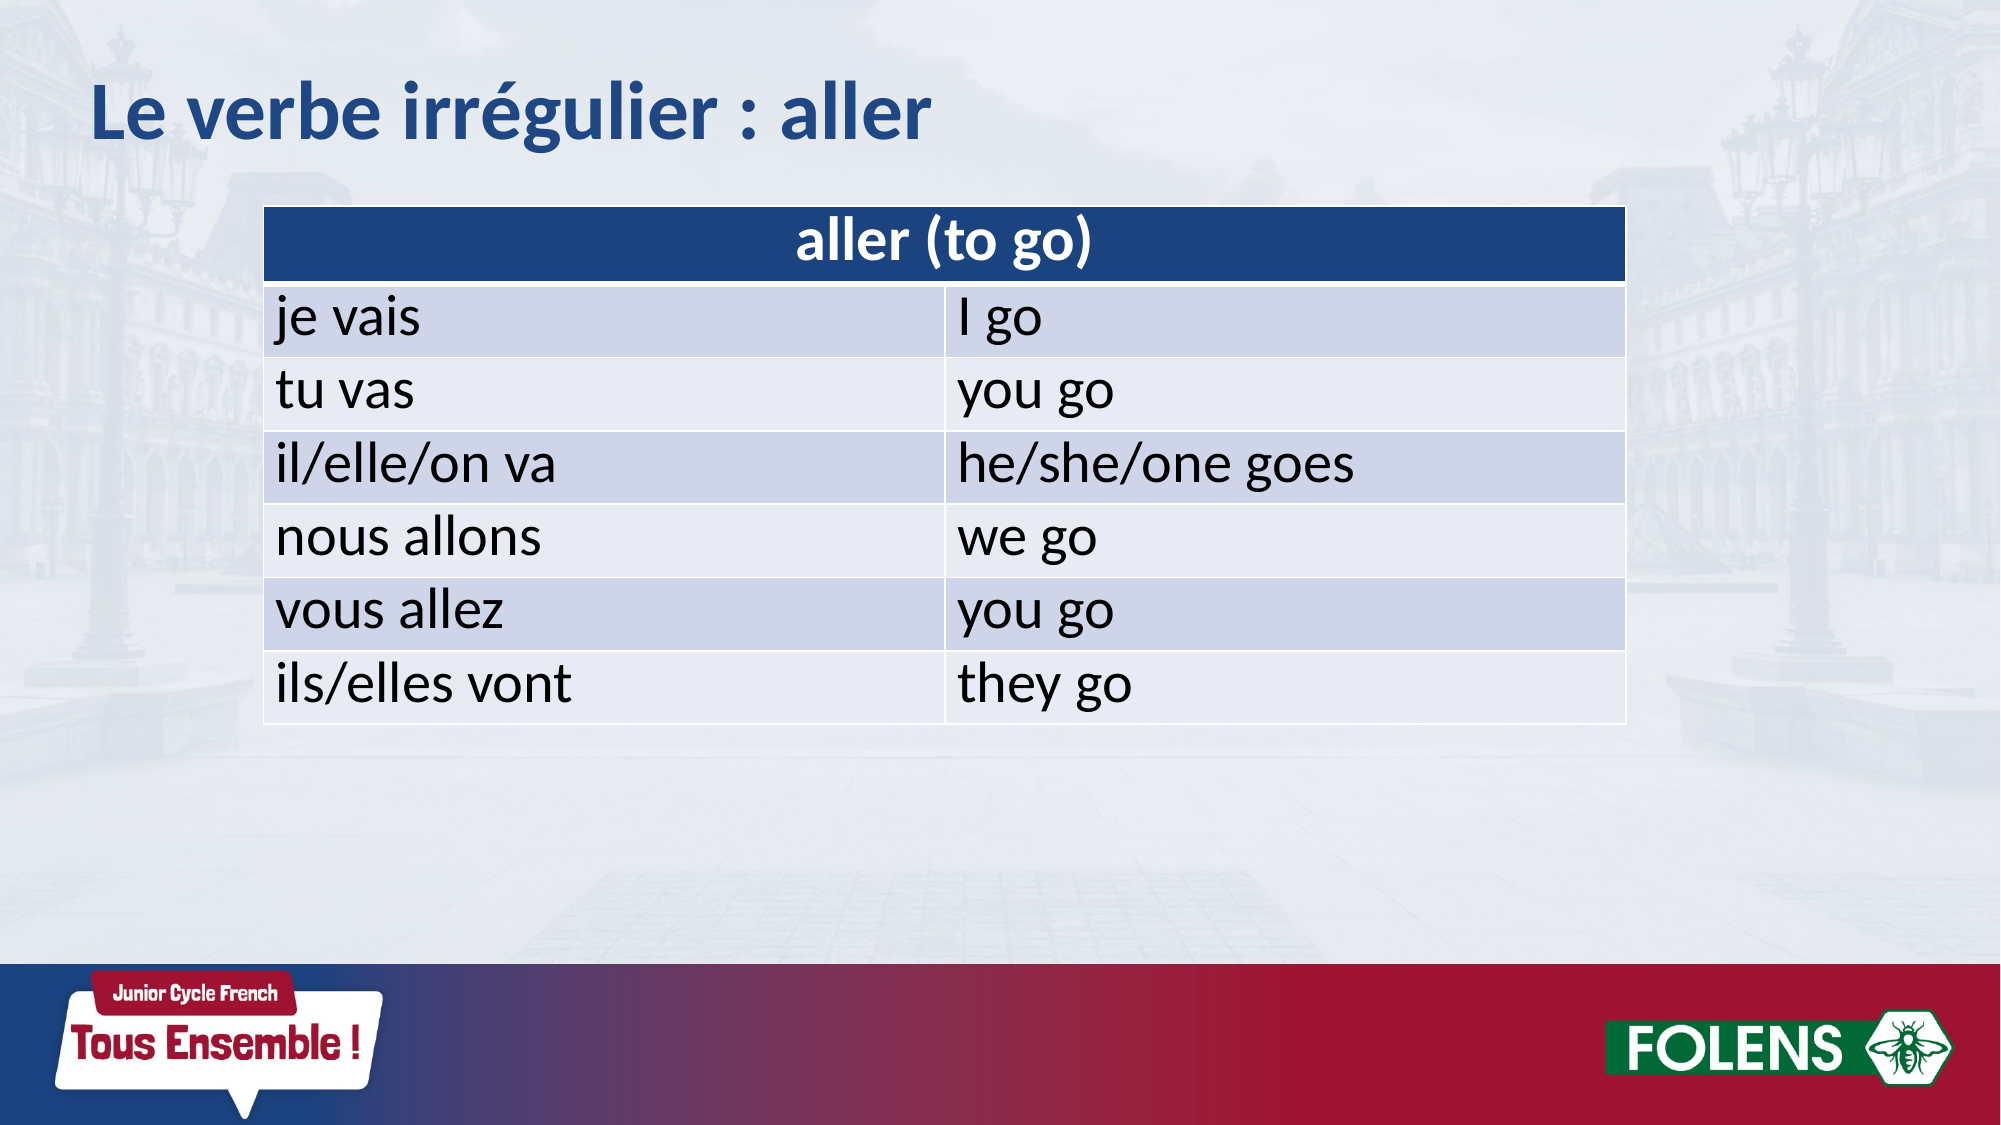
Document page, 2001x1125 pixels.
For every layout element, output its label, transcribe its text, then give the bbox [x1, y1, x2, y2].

table_cell tu vas [264, 358, 944, 430]
table_cell we go [946, 505, 1625, 577]
picture [0, 0, 2001, 1125]
table_cell he/she/one goes [946, 432, 1625, 503]
table_cell you go [946, 358, 1625, 430]
text_box Le verbe irrégulier : aller [75, 59, 1801, 162]
table_cell nous allons [264, 505, 944, 577]
table_cell I go [946, 287, 1625, 357]
table_cell il/elle/on va [264, 432, 944, 503]
table_cell je vais [264, 287, 944, 357]
table_cell they go [946, 652, 1625, 723]
table_header aller (to go) [264, 207, 1625, 281]
table_cell you go [946, 578, 1625, 650]
table_cell vous allez [264, 578, 944, 650]
table_cell ils/elles vont [264, 652, 944, 723]
